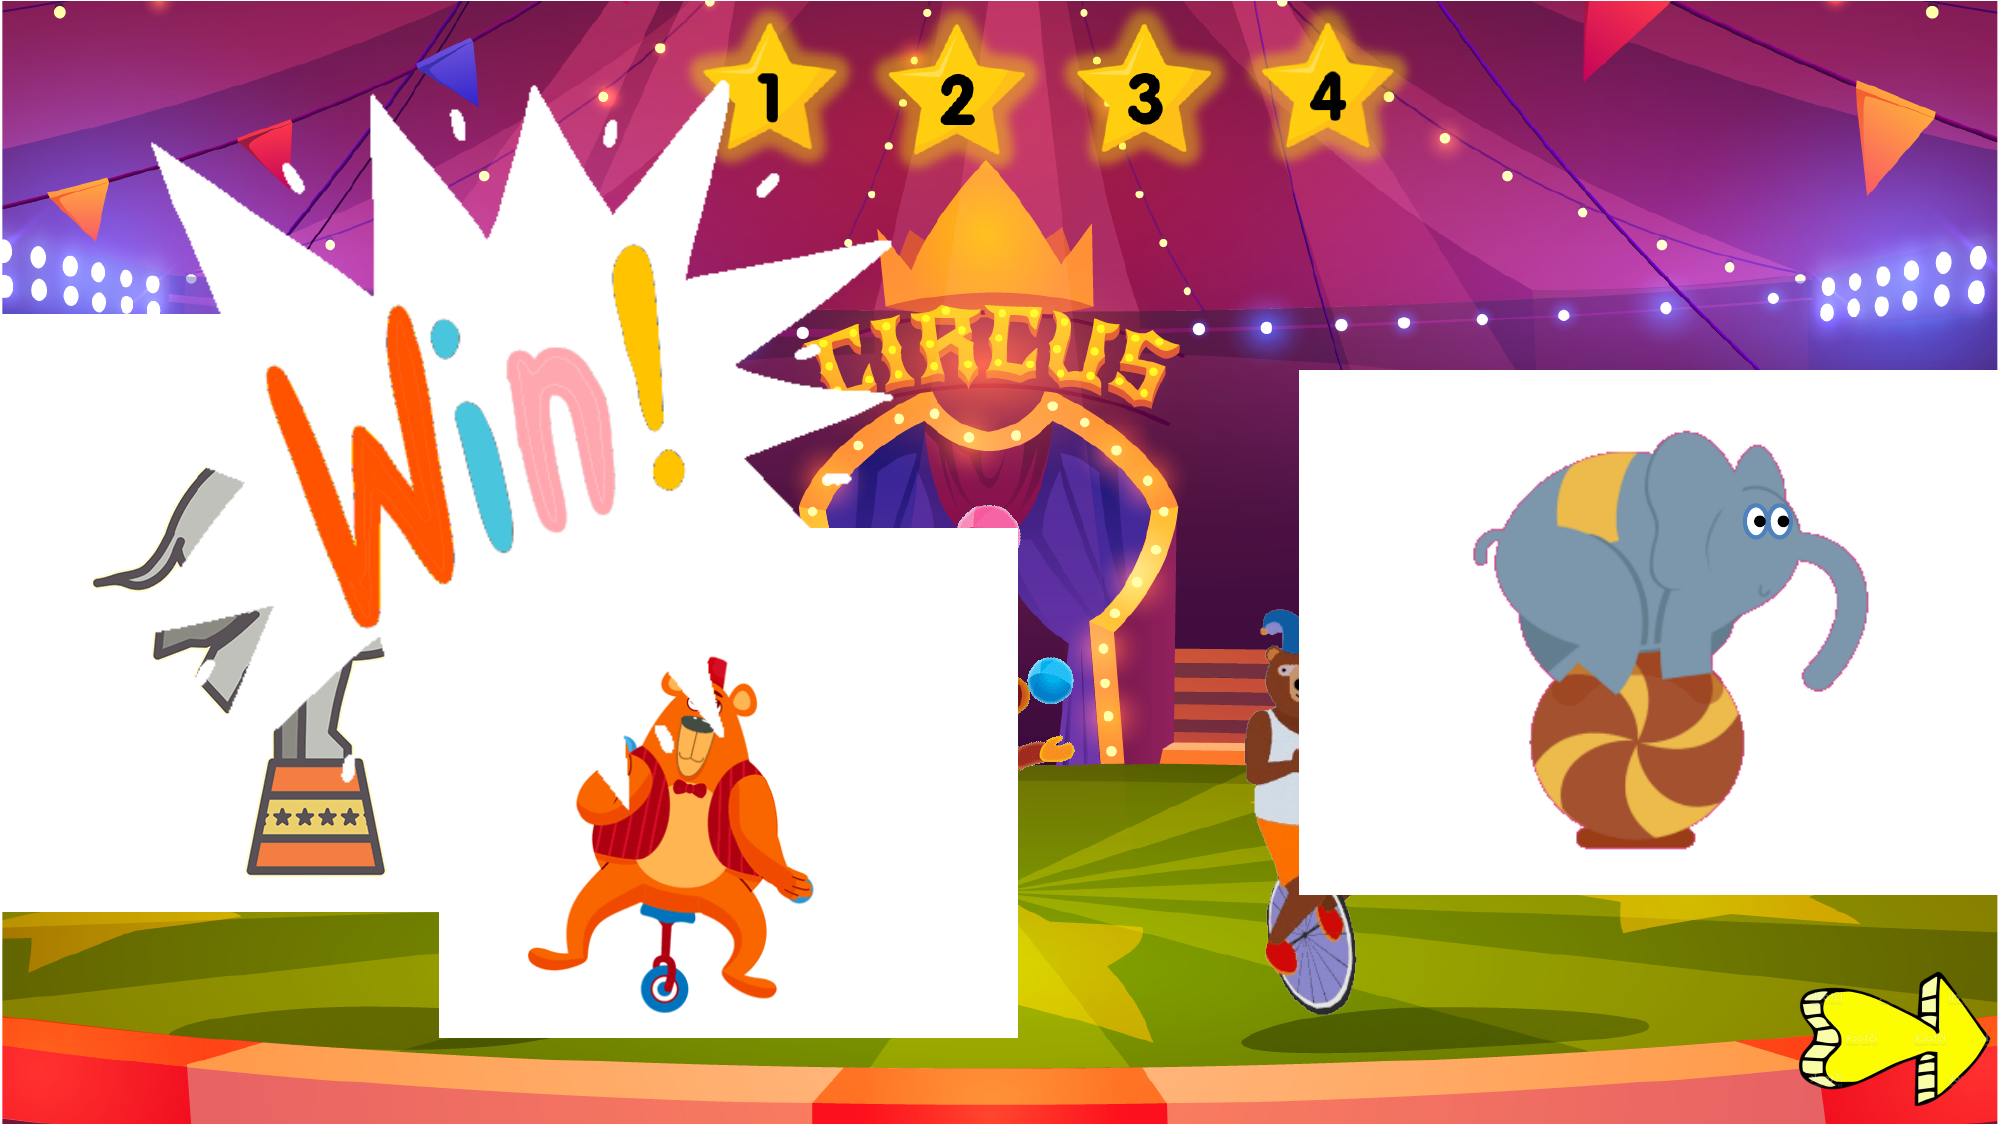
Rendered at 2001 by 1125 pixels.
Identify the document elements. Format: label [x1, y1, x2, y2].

text_box [1744, 505, 1792, 538]
picture [0, 0, 1998, 1125]
